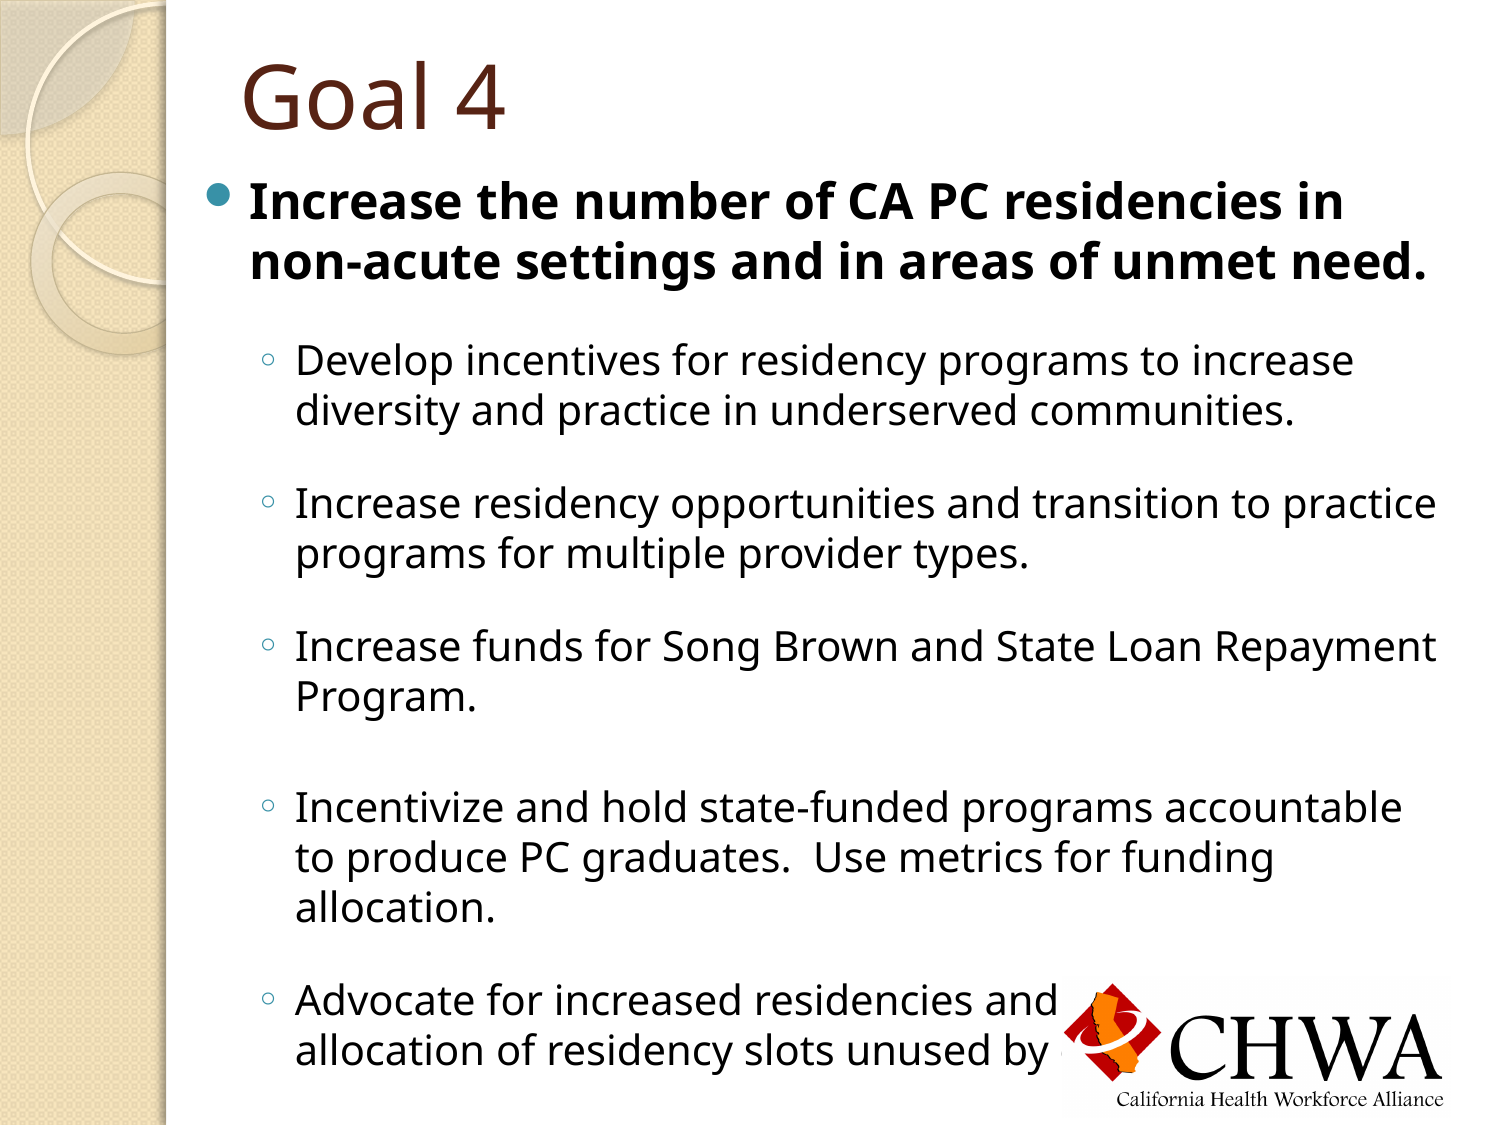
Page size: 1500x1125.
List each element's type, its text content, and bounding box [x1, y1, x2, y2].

list Increase the number of CA PC residencies in non-acute settings and in areas of unmet need. Develop incentives for residency programs to increase diversity and practice in underserved communities. Increase residency opportunities and transition to practice programs for multiple provider types. Increase funds for Song Brown and State Loan Repayment Program. Incentivize and hold state-funded programs accountable to produce PC graduates. Use metrics for funding allocation. Advocate for increased residencies and funding through allocation of residency slots unused by other states. [174, 162, 1466, 1050]
title Goal 4 [225, 0, 1455, 162]
picture [1062, 976, 1452, 1118]
